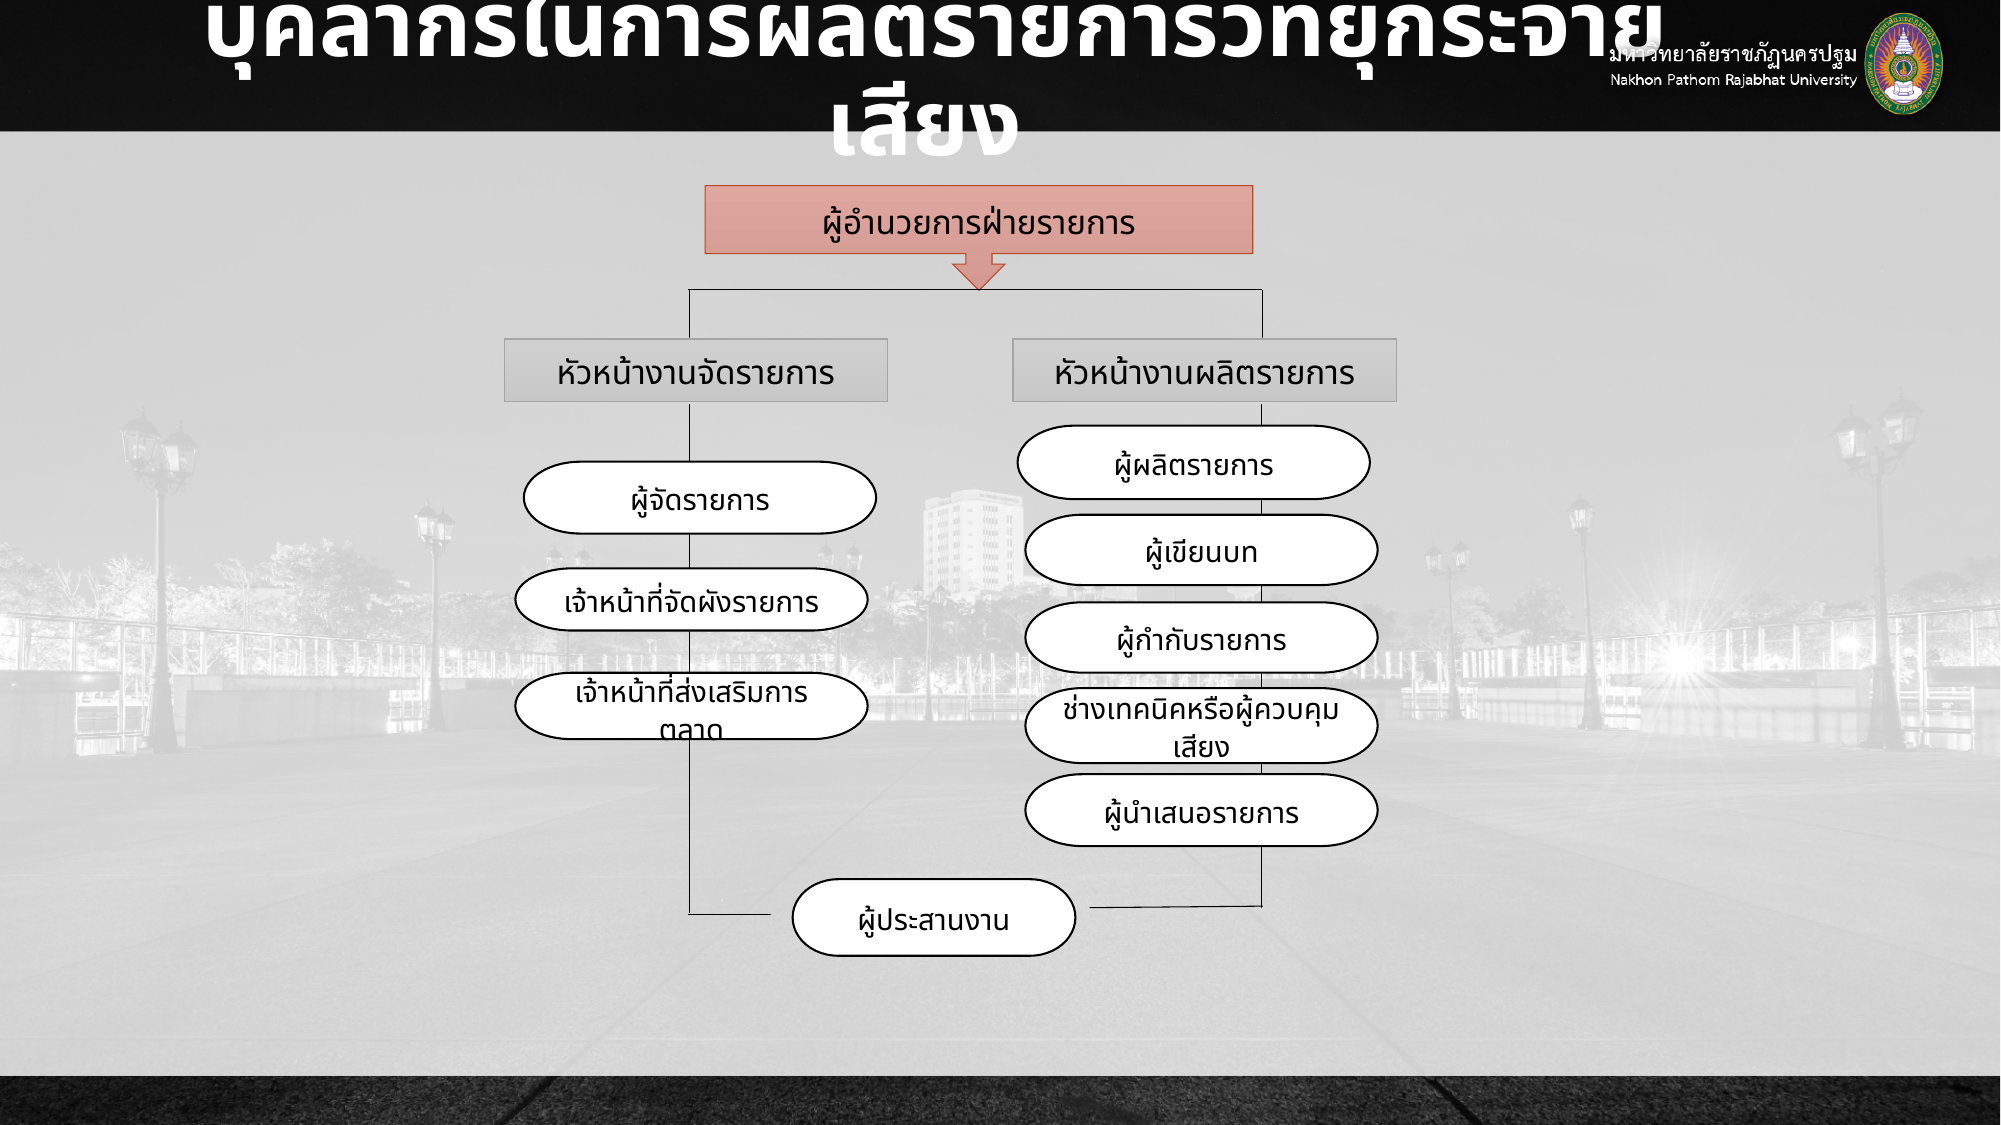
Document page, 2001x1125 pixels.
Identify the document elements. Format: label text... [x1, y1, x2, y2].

text_box เจ้าหน้าที่จัดผังรายการ [690, 567, 869, 632]
text_box ผู้ประสานงาน [791, 878, 1077, 957]
text_box ผู้นำเสนอรายการ [1262, 773, 1379, 848]
text_box ผู้ผลิตรายการ [1262, 424, 1371, 501]
text_box ผู้เขียนบท [1024, 513, 1261, 587]
text_box ช่างเทคนิคหรือผู้ควบคุมเสียง [1024, 687, 1261, 765]
text_box ช่างเทคนิคหรือผู้ควบคุมเสียง [1262, 687, 1379, 765]
text_box ผู้จัดรายการ [690, 460, 878, 535]
text_box ผู้กำกับรายการ [1024, 601, 1261, 674]
text_box บุคลากรในการผลิตรายการวิทยุกระจายเสียง [169, 0, 1703, 185]
picture [0, 0, 2001, 1125]
text_box ผู้อำนวยการฝ่ายรายการ [704, 185, 1254, 289]
text_box ผู้ผลิตรายการ [1016, 424, 1261, 501]
text_box ผู้นำเสนอรายการ [1024, 773, 1261, 848]
text_box หัวหน้างานจัดรายการ [504, 338, 888, 402]
text_box หัวหน้างานผลิตรายการ [1012, 338, 1397, 402]
text_box เจ้าหน้าที่ส่งเสริมการตลาด [514, 671, 689, 741]
text_box ผู้กำกับรายการ [1262, 601, 1379, 674]
text_box ผู้จัดรายการ [522, 460, 689, 535]
text_box เจ้าหน้าที่ส่งเสริมการตลาด [690, 671, 869, 741]
text_box ผู้เขียนบท [1262, 513, 1379, 587]
text_box เจ้าหน้าที่จัดผังรายการ [514, 567, 689, 632]
